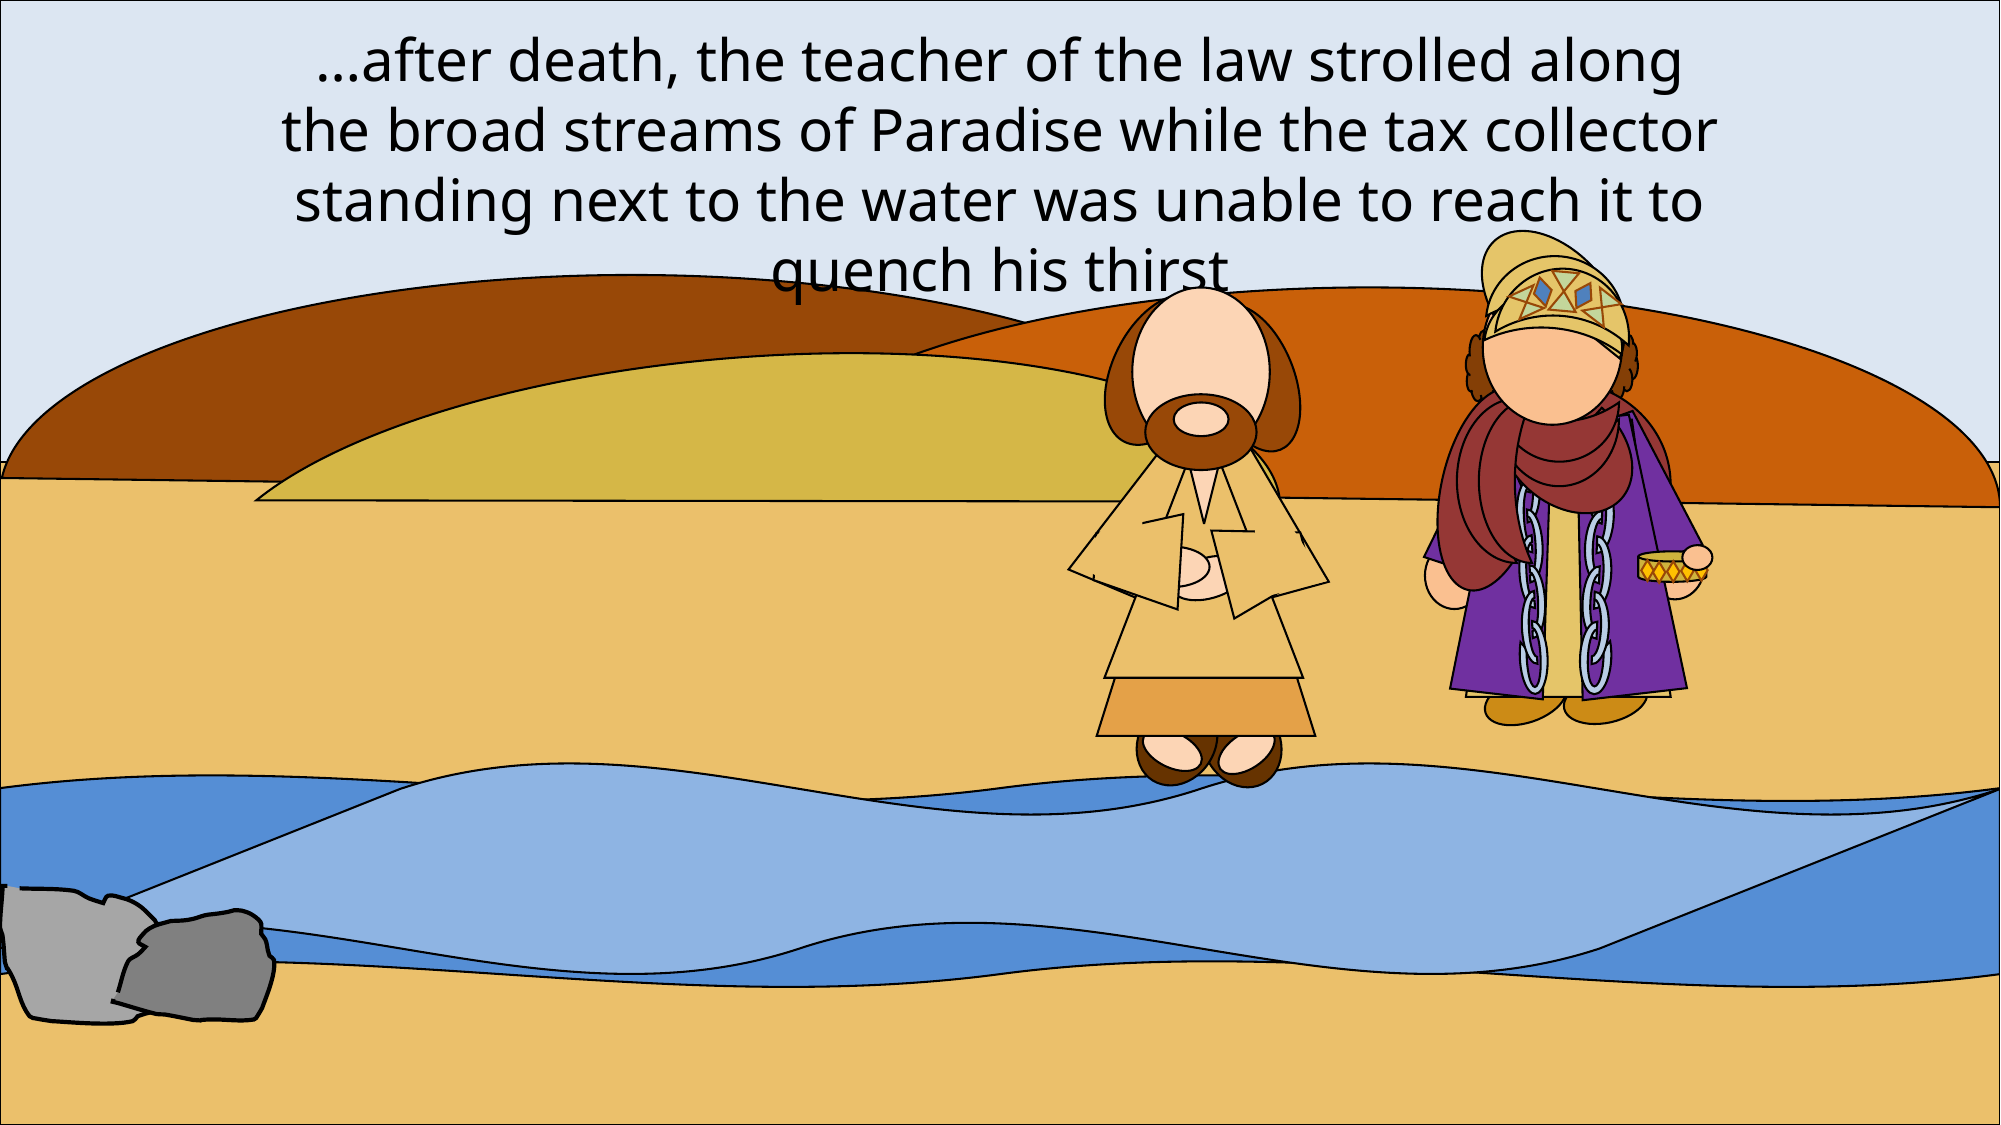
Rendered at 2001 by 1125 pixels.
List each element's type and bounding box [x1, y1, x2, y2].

text_box [1087, 287, 1320, 788]
text_box [1424, 249, 1713, 723]
text_box [0, 0, 2000, 1125]
